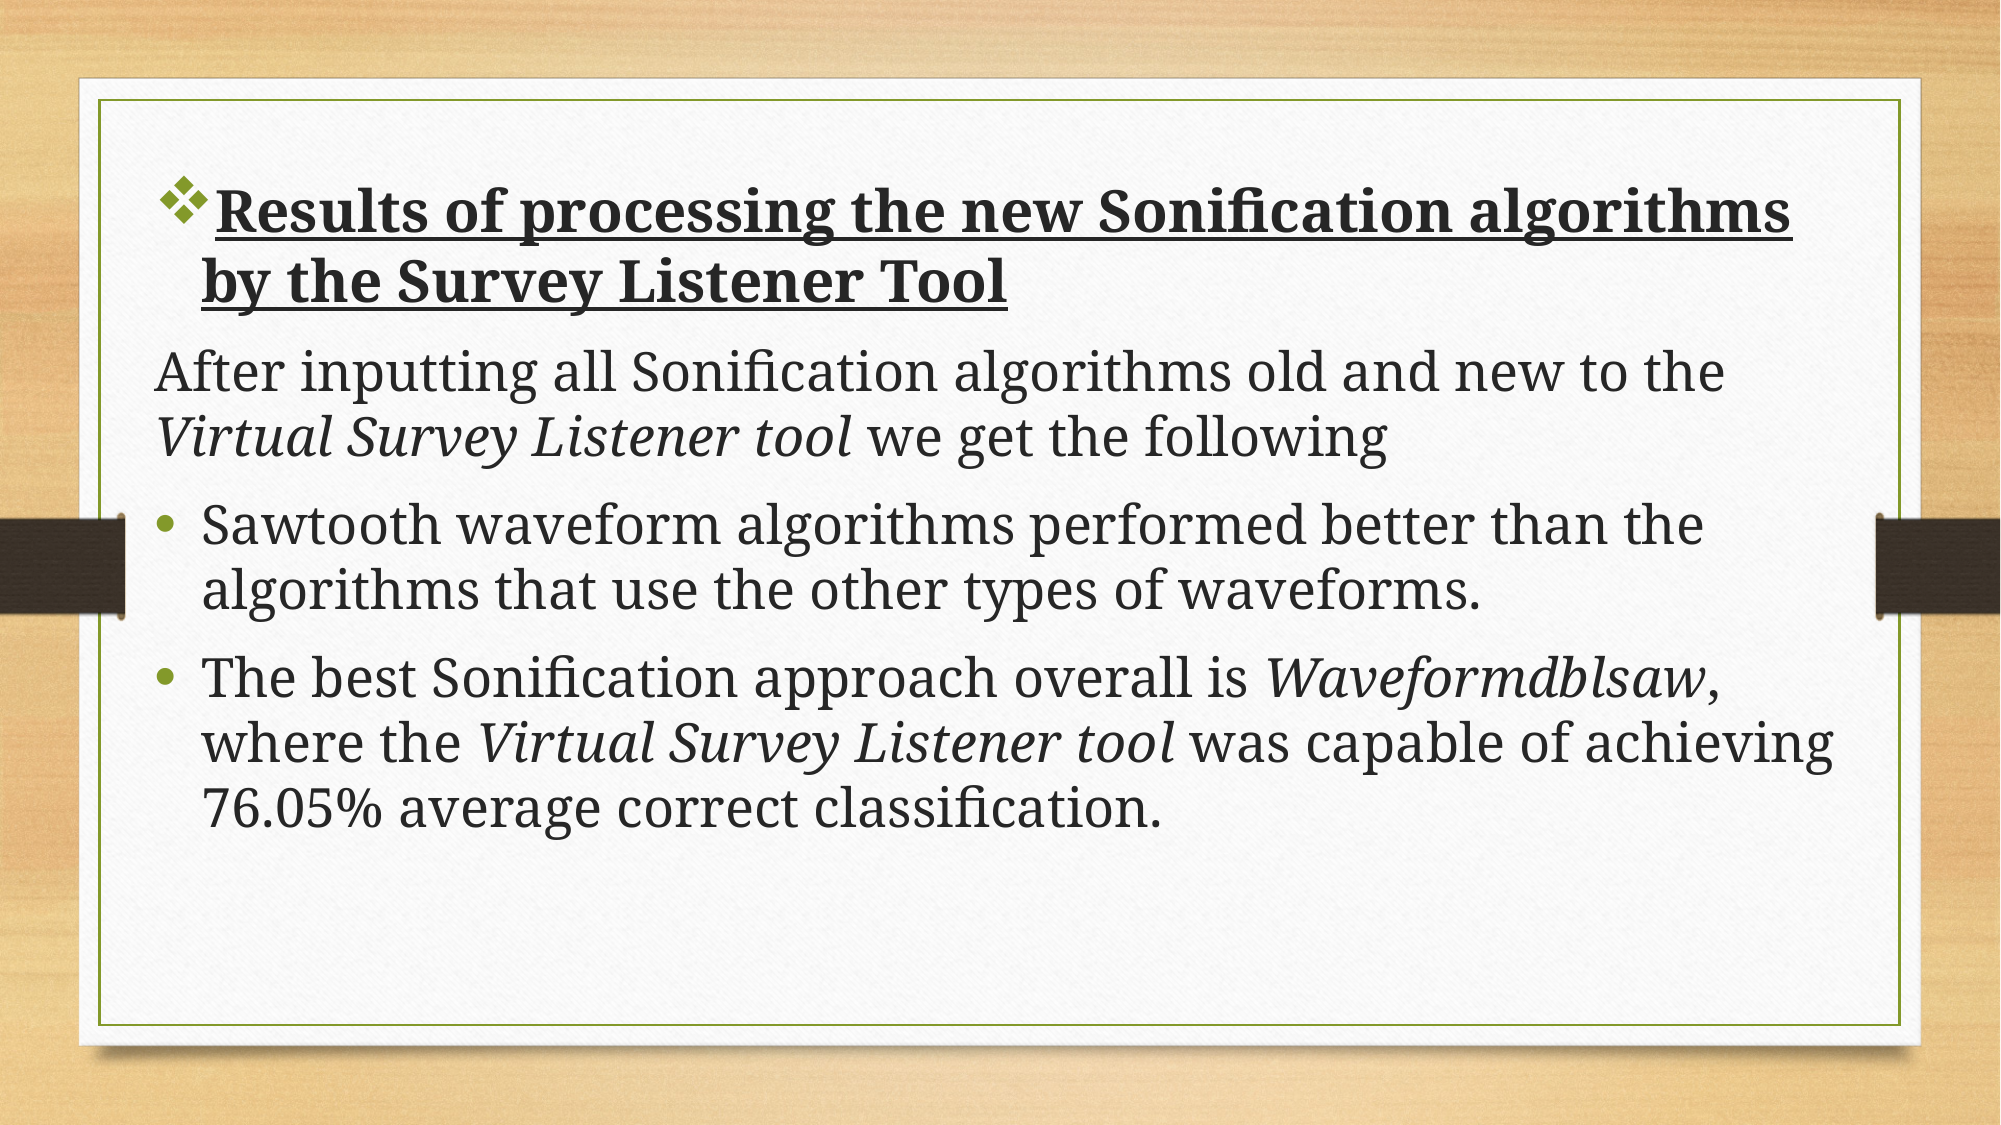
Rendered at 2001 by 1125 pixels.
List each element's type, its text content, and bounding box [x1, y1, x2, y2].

picture [0, 0, 2001, 1125]
list Results of processing the new Sonification algorithms by the Survey Listener Tool After inputting all Sonification algorithms old and new to the Virtual Survey Listener tool we get the following Sawtooth waveform algorithms performed better than the algorithms that use the other types of waveforms. The best Sonification approach overall is Waveformdblsaw, where the Virtual Survey Listener tool was capable of achieving 76.05% average correct classification. [139, 166, 1865, 966]
